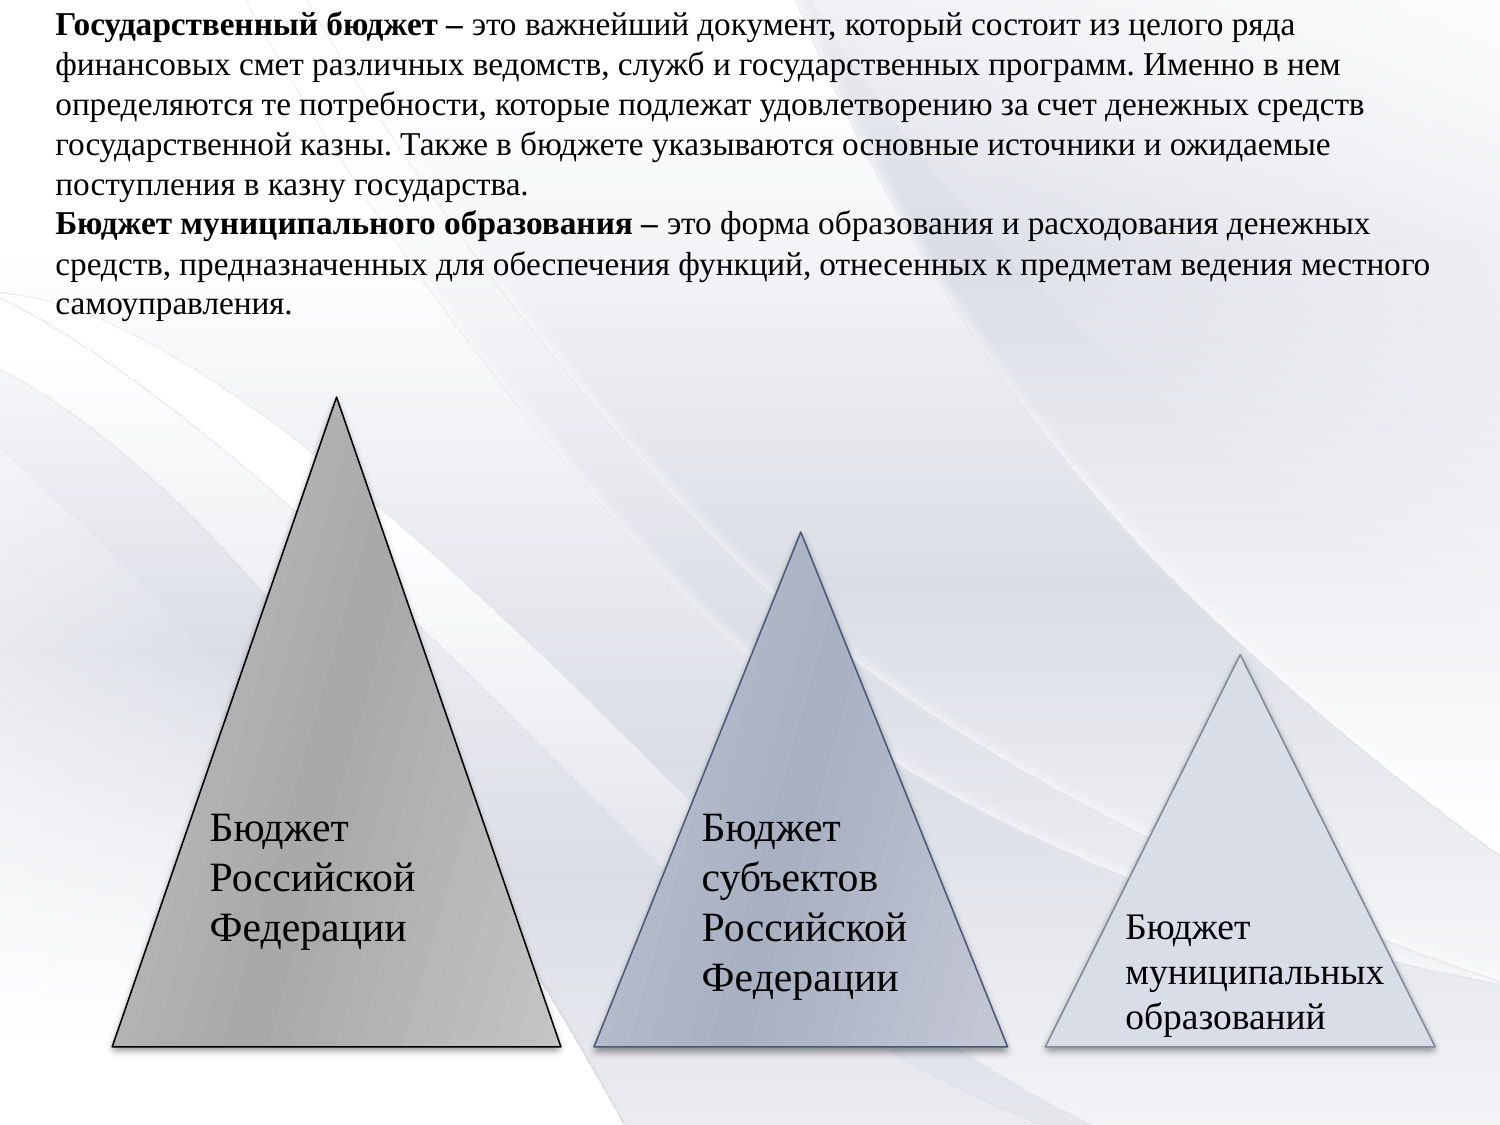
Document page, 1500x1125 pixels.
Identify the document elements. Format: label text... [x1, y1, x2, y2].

text_box [111, 396, 562, 1048]
picture [0, 0, 1500, 1125]
text_box [1044, 915, 1436, 1048]
text_box [593, 815, 1009, 1048]
text_box Бюджет муниципальных образований [1110, 894, 1430, 1044]
text_box [1120, 653, 1361, 894]
text_box Бюджет Российской Федерации [194, 792, 455, 958]
title Государственный бюджет – это важнейший документ, который состоит из целого ряда финансовых смет различных ведомств, служб и государственных программ. Именно в нем определяются те потребности, которые подлежат удовлетворению за счет денежных средств государственной казны. Также в бюджете указываются основные источники и ожидаемые поступления в казну государства. Бюджет муниципального образования – это форма образования и расходования денежных средств, предназначенных для обеспечения функций, отнесенных к предметам ведения местного самоуправления. [40, 54, 1471, 410]
text_box [695, 531, 907, 792]
text_box Бюджет субъектов Российской Федерации [686, 792, 959, 1008]
